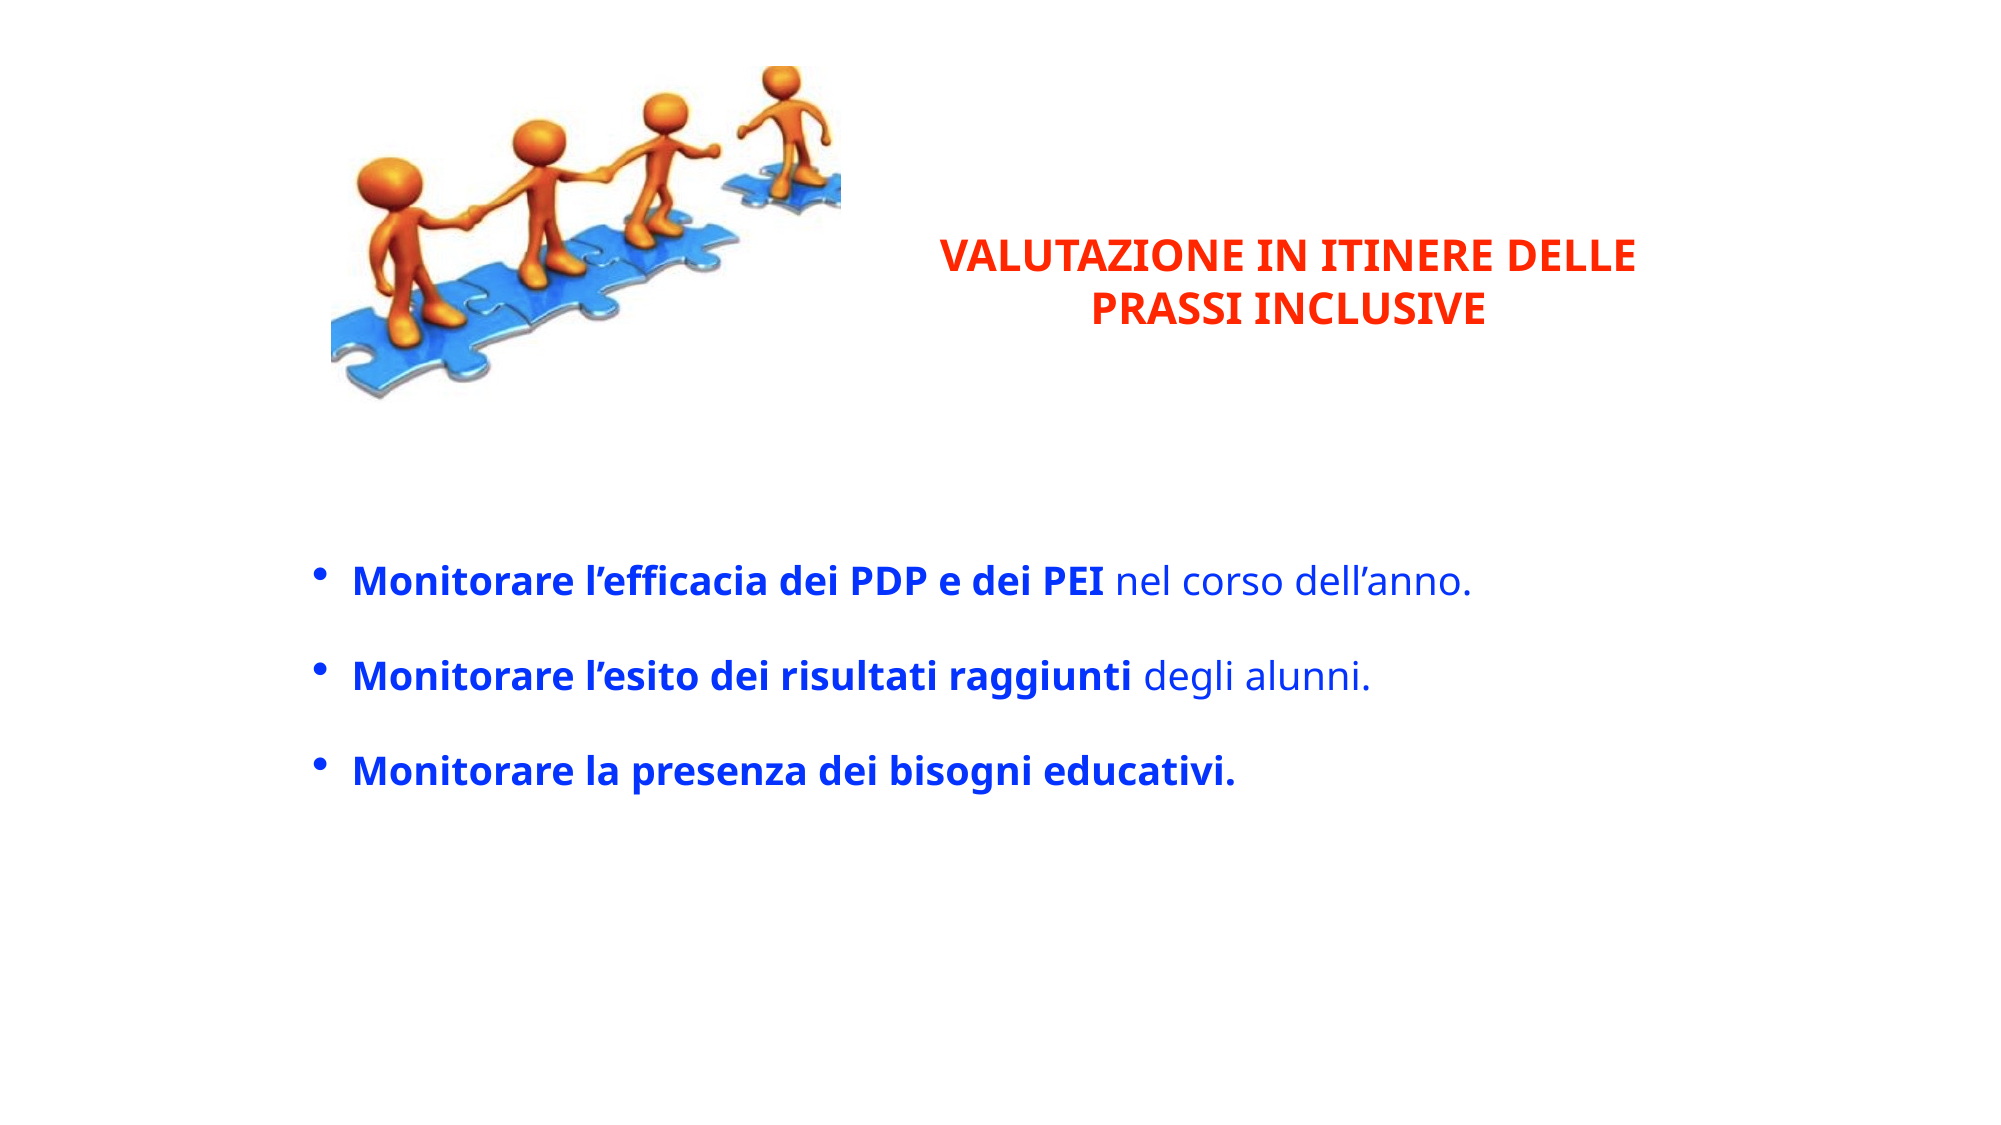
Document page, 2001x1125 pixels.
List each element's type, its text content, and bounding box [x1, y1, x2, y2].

picture [330, 66, 842, 404]
text_box Monitorare l’efficacia dei PDP e dei PEI nel corso dell’anno. Monitorare l’esito dei risultati raggiunti degli alunni. Monitorare la presenza dei bisogni educativi. [306, 549, 1493, 930]
text_box VALUTAZIONE IN ITINERE DELLE PRASSI INCLUSIVE [923, 169, 1655, 392]
